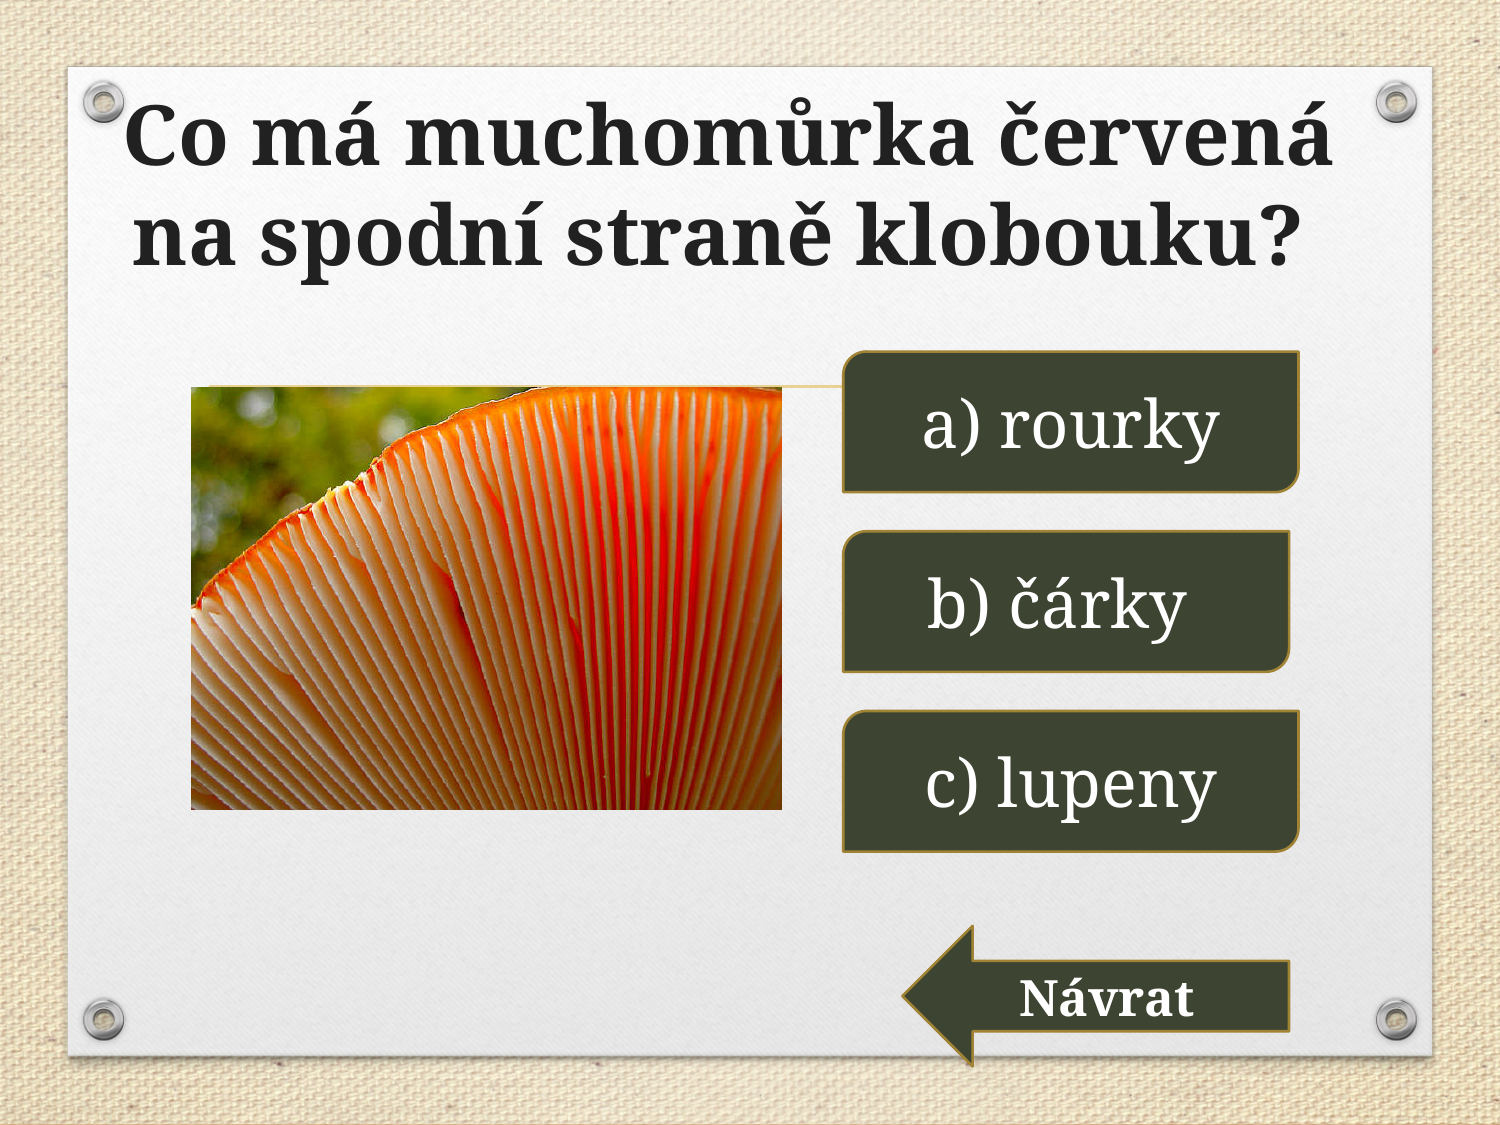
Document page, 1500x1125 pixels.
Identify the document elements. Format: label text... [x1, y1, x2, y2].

text_box a) rourky [841, 350, 1300, 494]
text_box b) čárky [841, 529, 1291, 674]
title Co má muchomůrka červená na spodní straně klobouku? [81, 88, 1378, 276]
text_box Návrat [901, 924, 1291, 1068]
picture [0, 0, 1500, 1125]
text_box c) lupeny [841, 709, 1300, 853]
